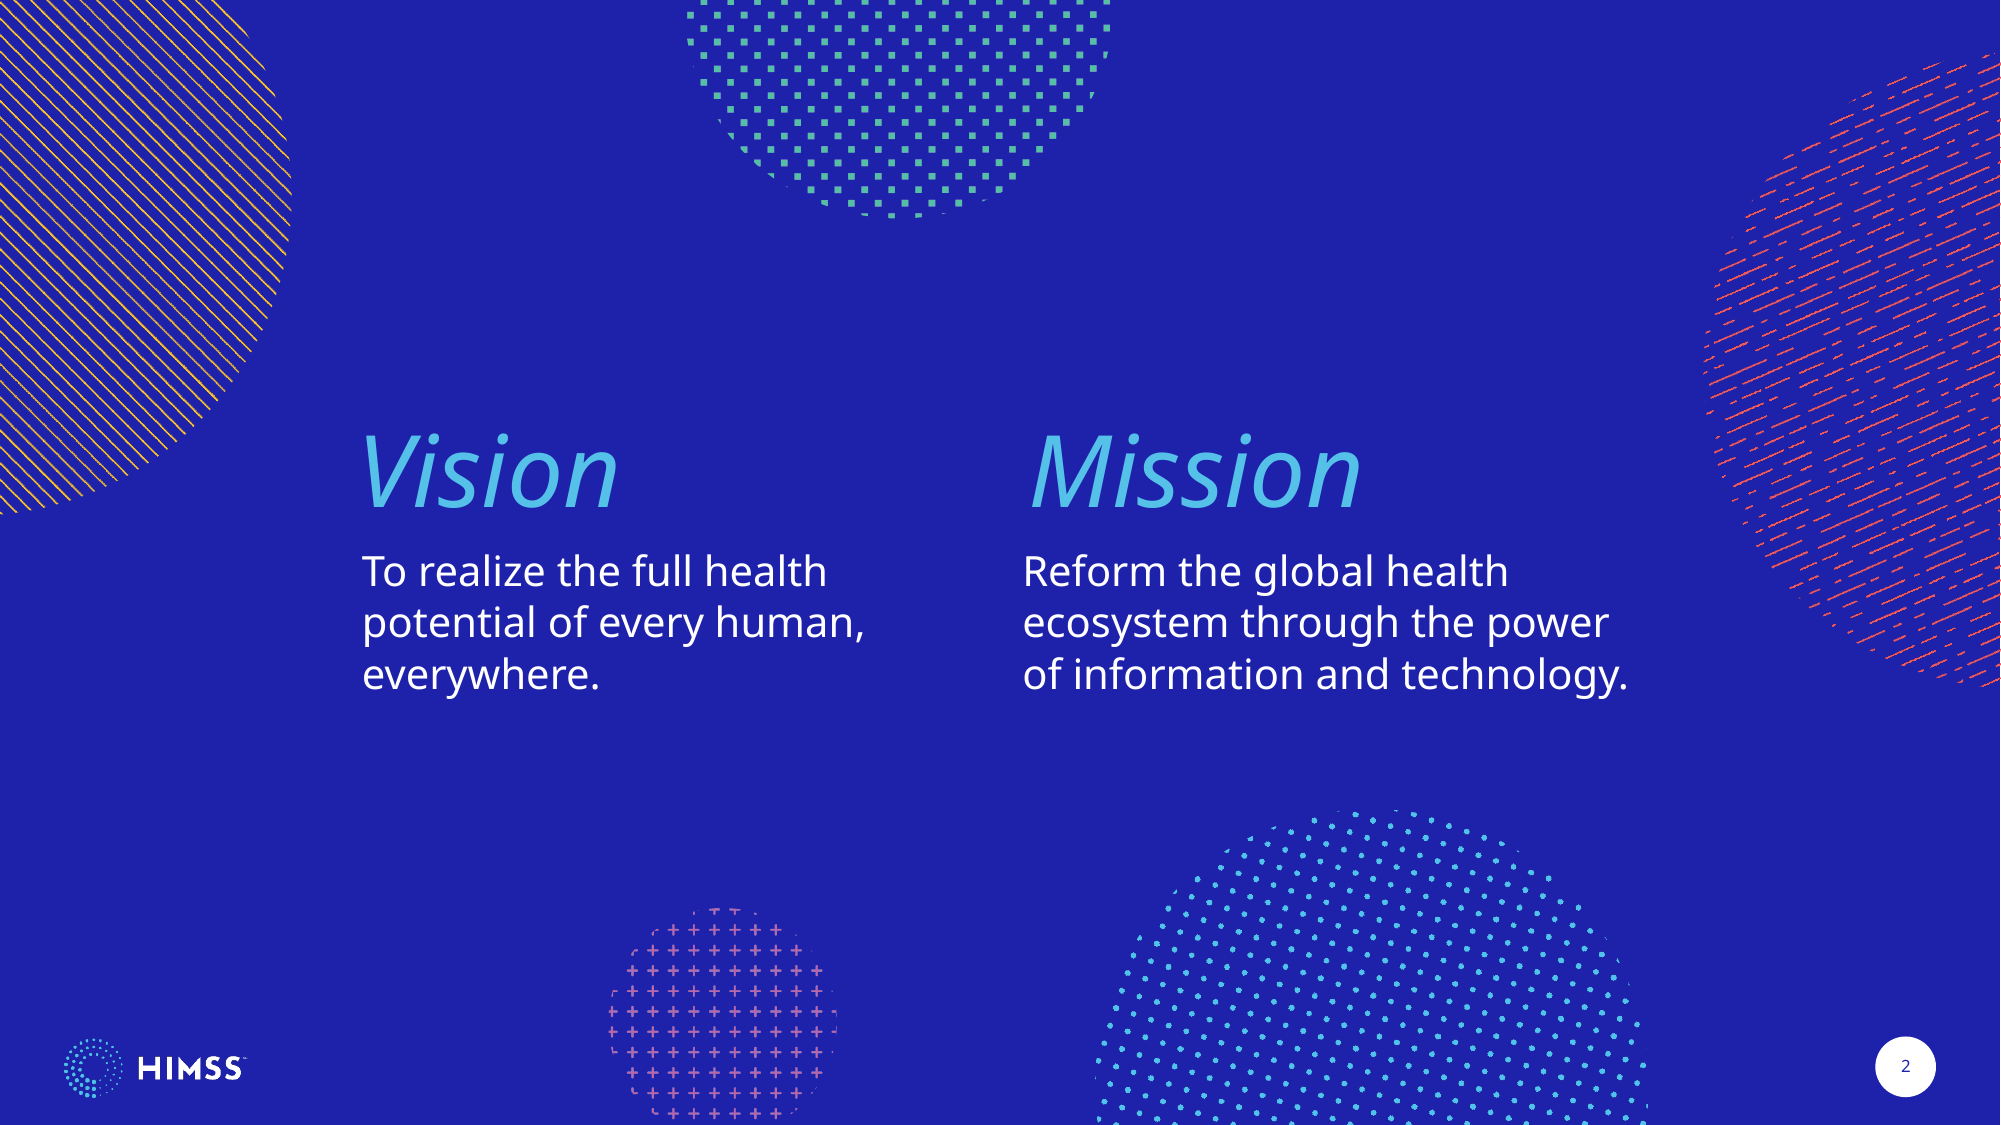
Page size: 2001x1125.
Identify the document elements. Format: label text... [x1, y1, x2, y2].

picture [608, 907, 837, 1125]
picture [684, 0, 1114, 219]
picture [0, 0, 292, 516]
text_box Reform the global health ecosystem through the power of information and technology. [1022, 536, 1658, 705]
picture [1703, 51, 2001, 690]
picture [1095, 808, 1649, 1125]
picture [42, 1015, 269, 1121]
text_box Mission [1013, 400, 1458, 535]
text_box Vision [342, 400, 787, 535]
text_box To realize the full health potential of every human, everywhere. [361, 536, 962, 705]
slide_number 2 [1863, 1048, 1948, 1086]
